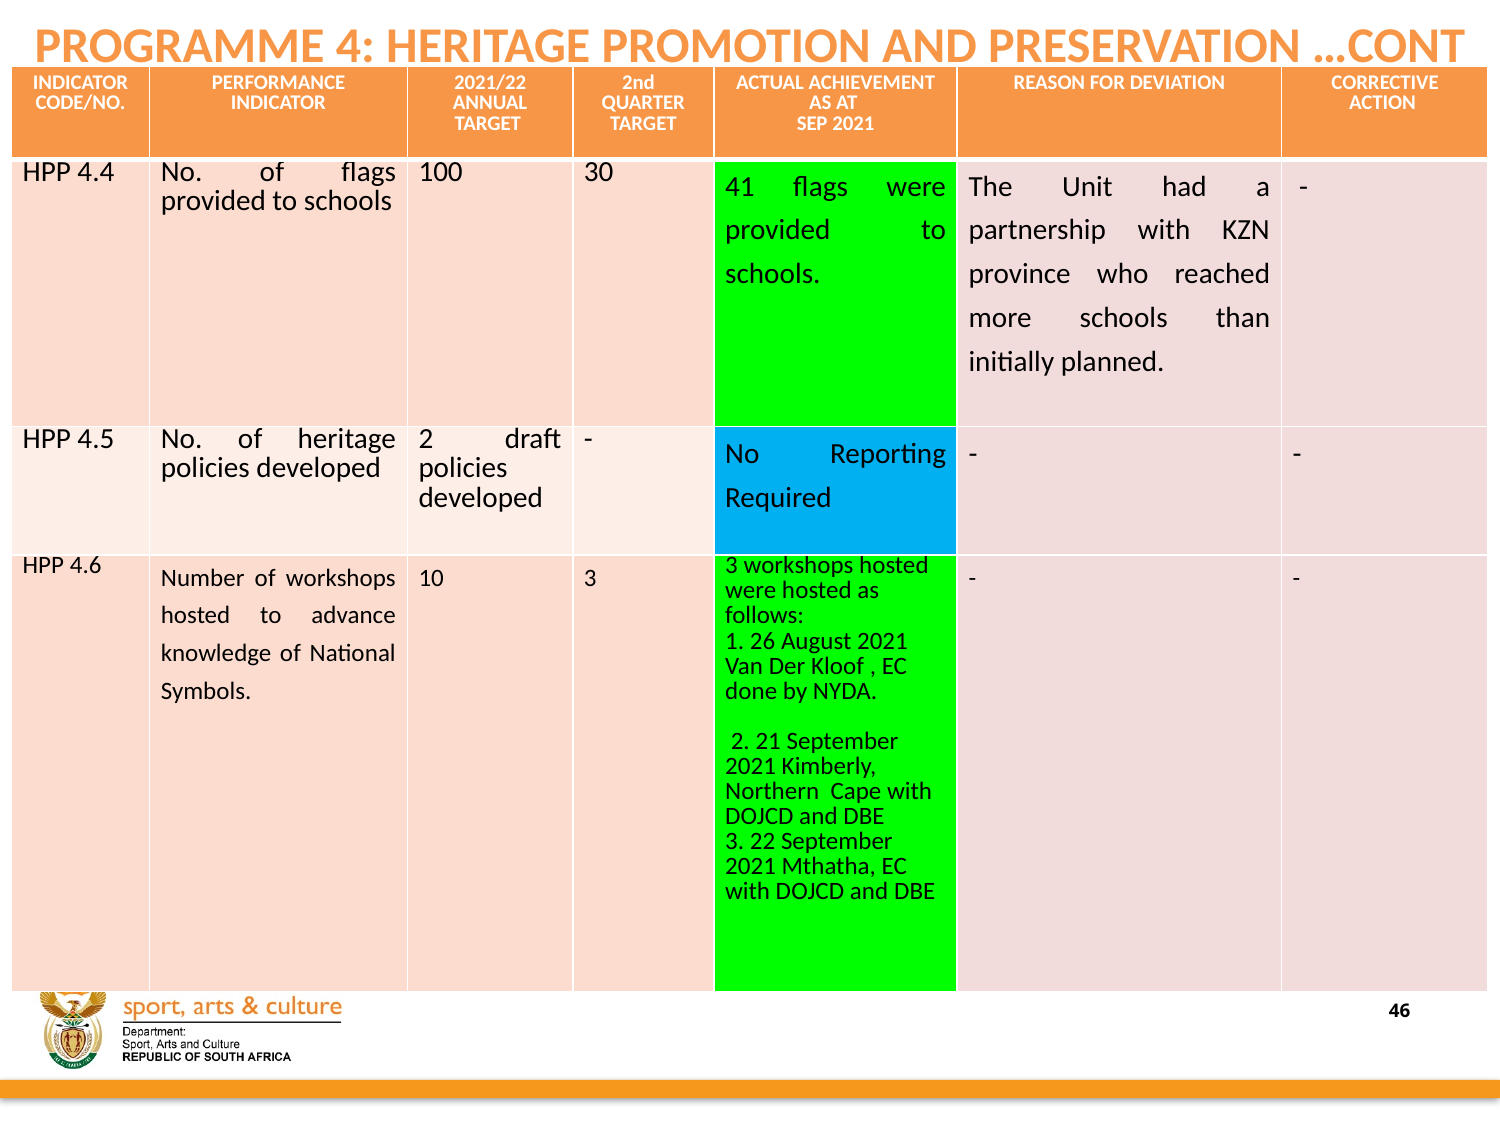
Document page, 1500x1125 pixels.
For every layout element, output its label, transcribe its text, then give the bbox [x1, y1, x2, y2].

table_cell No Reporting Required [715, 427, 956, 554]
table_cell No. of flags provided to schools [150, 162, 407, 426]
table_cell - [1282, 427, 1487, 554]
picture [19, 992, 361, 1079]
table_cell 2 draft policies developed [408, 427, 572, 554]
table_cell - [574, 427, 713, 554]
table_cell HPP 4.6 [12, 556, 149, 991]
table_cell 100 [408, 162, 572, 426]
table_cell Number of workshops hosted to advance knowledge of National Symbols. [150, 556, 407, 991]
table_header PERFORMANCE INDICATOR [150, 67, 407, 157]
table_cell 41 flags were provided to schools. [715, 162, 956, 426]
table_cell No. of heritage policies developed [150, 427, 407, 554]
table_header 2nd QUARTER TARGET [574, 67, 713, 157]
table_cell 3 [574, 556, 713, 991]
table_cell HPP 4.4 [12, 162, 149, 426]
table_cell 10 [408, 556, 572, 991]
table_cell 3 workshops hosted were hosted as follows: 1. 26 August 2021 Van Der Kloof , EC done by NYDA. 2. 21 September 2021 Kimberly, Northern Cape with DOJCD and DBE 3. 22 September 2021 Mthatha, EC with DOJCD and DBE [715, 556, 956, 991]
table_cell - [1282, 162, 1487, 426]
table_cell - [958, 556, 1281, 991]
slide_number 46 [1340, 991, 1459, 1059]
table_header INDICATOR CODE/NO. [12, 67, 149, 157]
table_header 2021/22 ANNUAL TARGET [408, 67, 572, 157]
table_header ACTUAL ACHIEVEMENT AS AT SEP 2021 [715, 67, 956, 157]
table_cell - [1282, 556, 1487, 991]
table_cell HPP 4.5 [12, 427, 149, 554]
table_cell The Unit had a partnership with KZN province who reached more schools than initially planned. [958, 162, 1281, 426]
table_header REASON FOR DEVIATION [958, 67, 1281, 157]
table_cell 30 [574, 162, 713, 426]
table_cell - [958, 427, 1281, 554]
table_header CORRECTIVE ACTION [1282, 67, 1487, 157]
title PROGRAMME 4: HERITAGE PROMOTION AND PRESERVATION …CONT [0, 5, 1500, 92]
